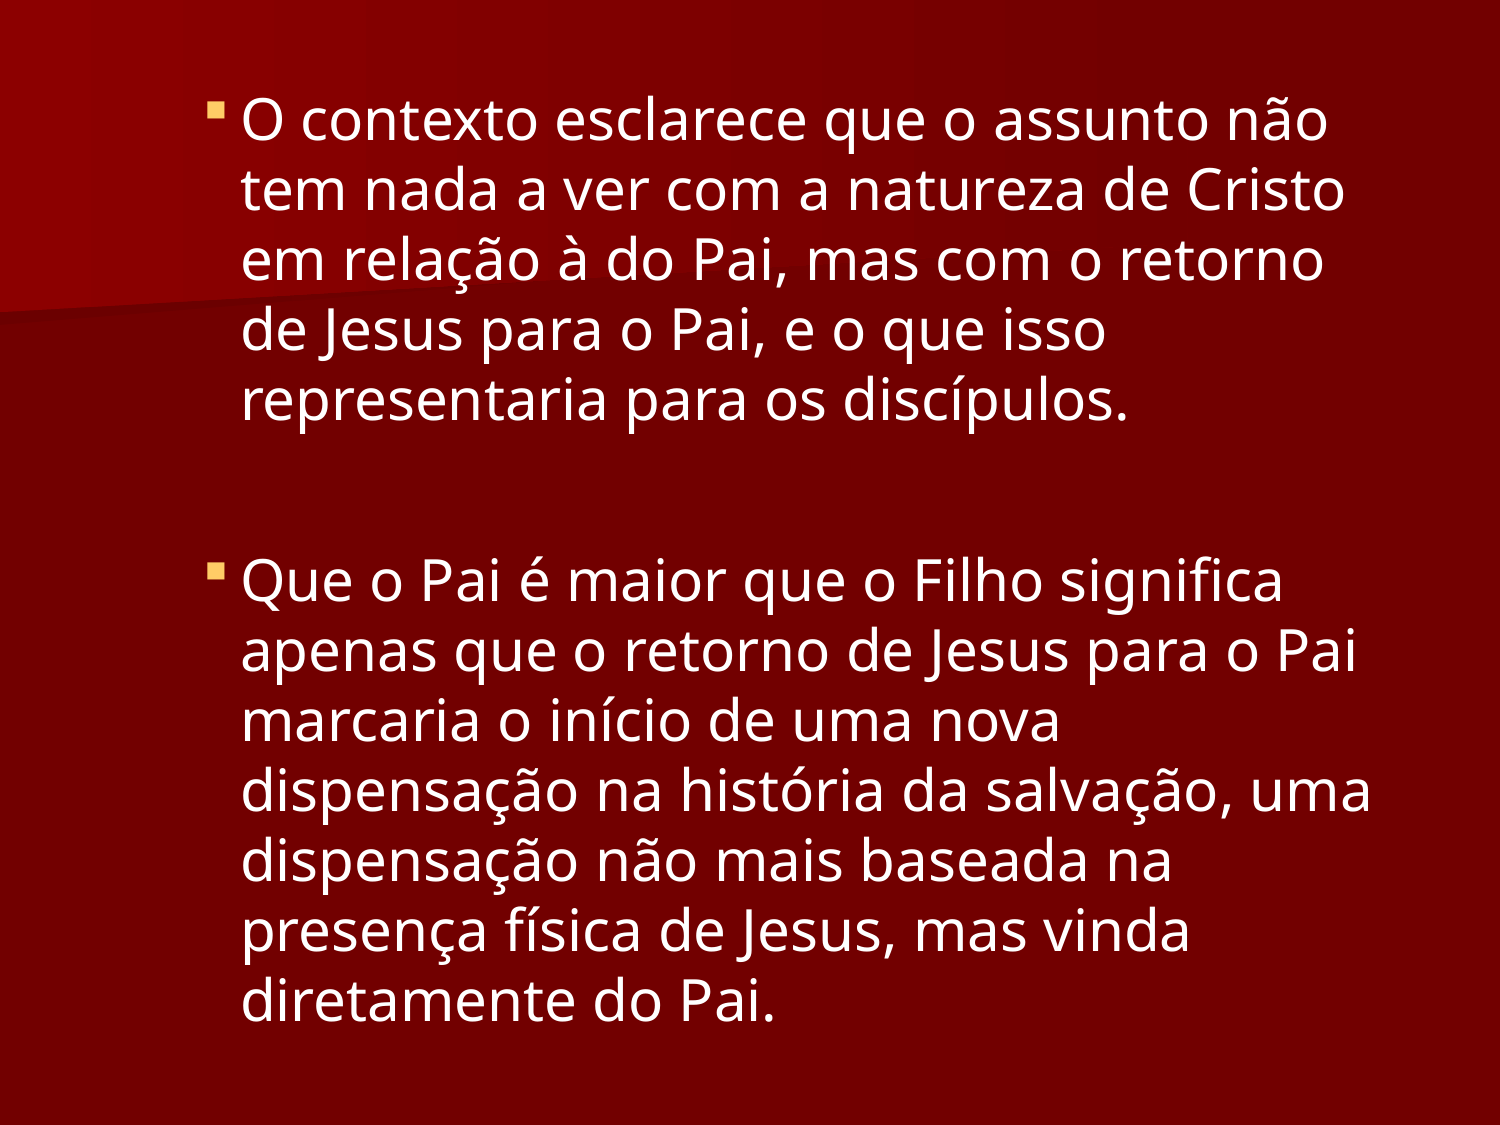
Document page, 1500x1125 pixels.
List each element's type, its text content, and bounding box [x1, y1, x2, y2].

list O contexto esclarece que o assunto não tem nada a ver com a natureza de Cristo em relação à do Pai, mas com o retorno de Jesus para o Pai, e o que isso representaria para os discípulos. Que o Pai é maior que o Filho significa apenas que o retorno de Jesus para o Pai marcaria o início de uma nova dispensação na história da salvação, uma dispensação não mais baseada na presença física de Jesus, mas vinda diretamente do Pai. [37, 75, 1425, 1063]
